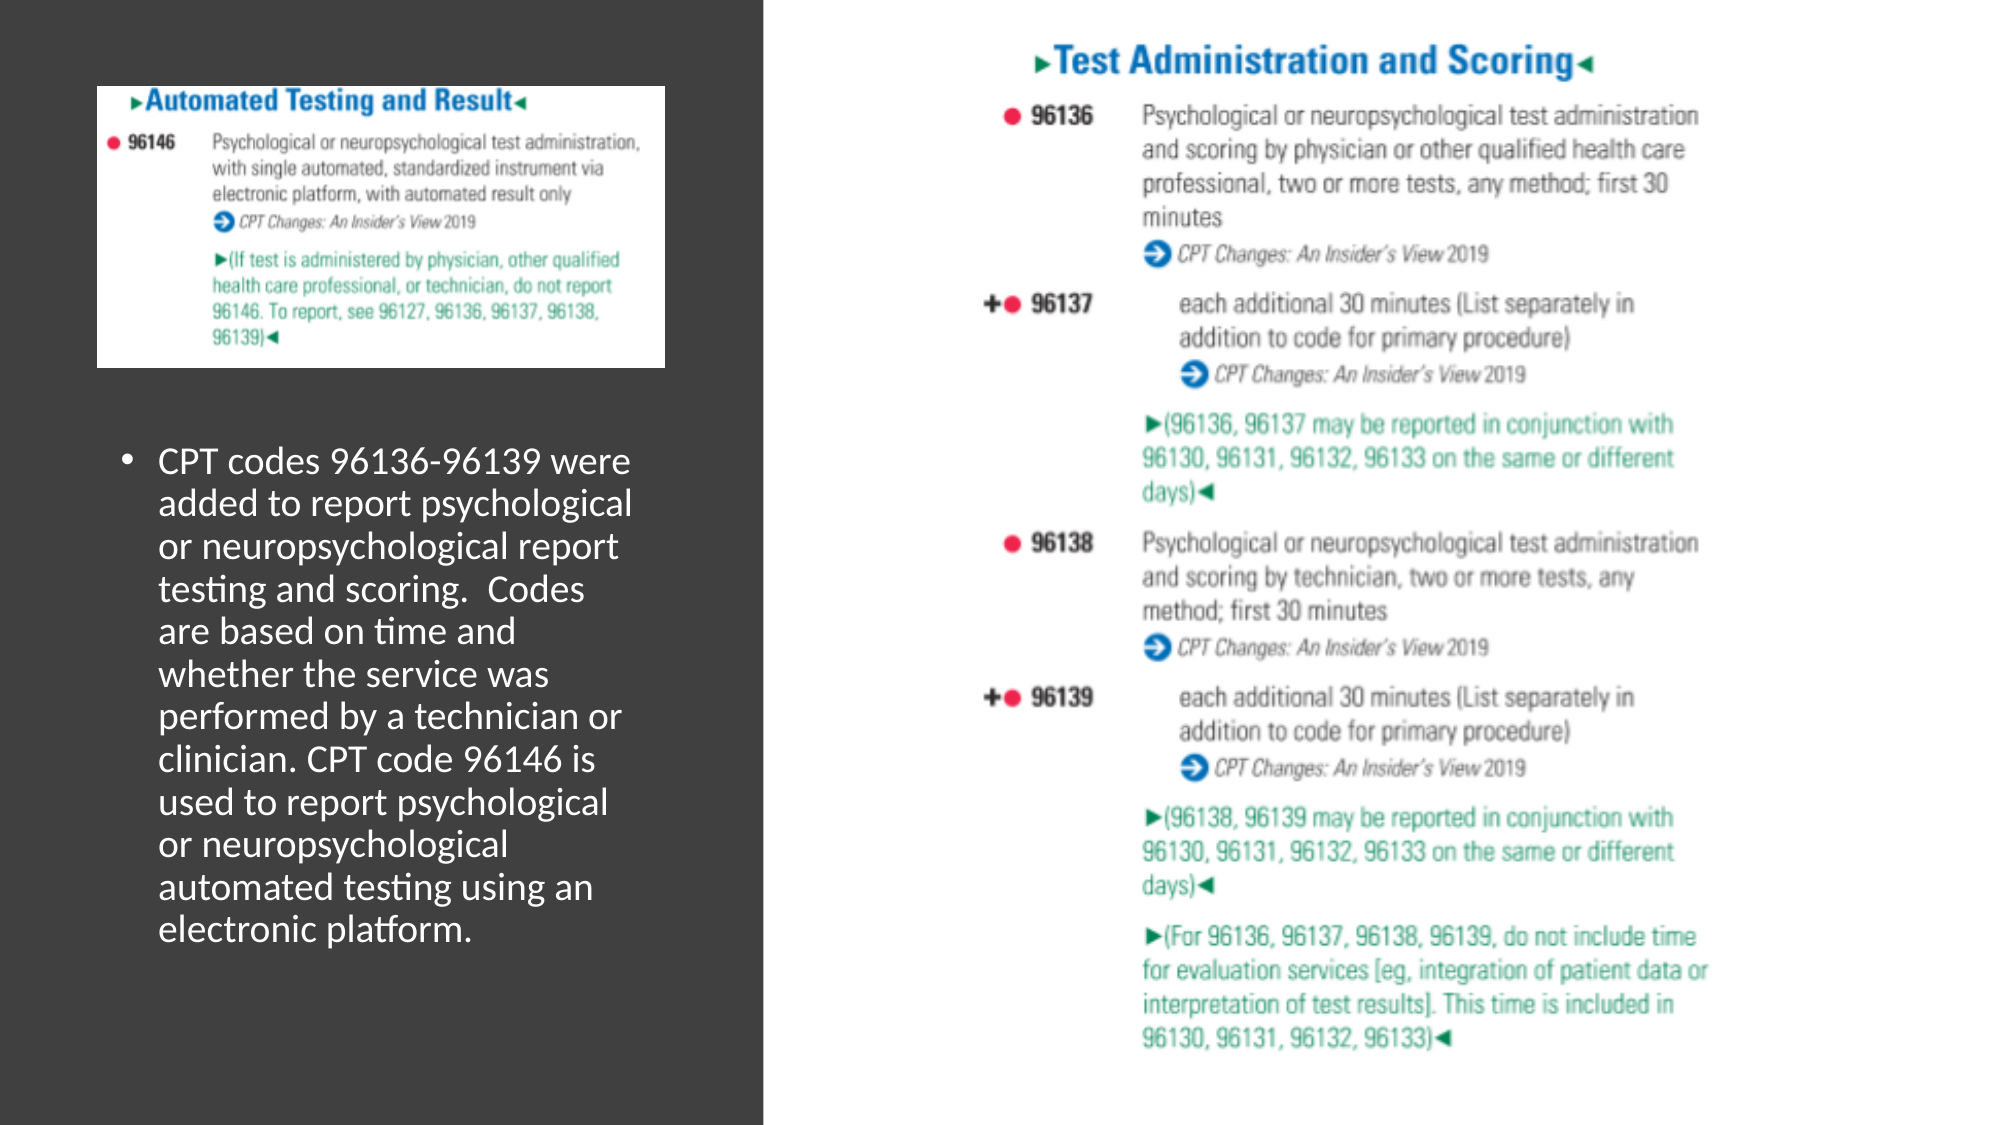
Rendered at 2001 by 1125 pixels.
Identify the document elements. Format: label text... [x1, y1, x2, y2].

list CPT codes 96136-96139 were added to report psychological or neuropsychological report testing and scoring. Codes are based on time and whether the service was performed by a technician or clinician. CPT code 96146 is used to report psychological or neuropsychological automated testing using an electronic platform. [105, 432, 658, 994]
picture [97, 86, 665, 368]
text_box [0, 0, 764, 1125]
picture [972, 41, 1736, 1084]
